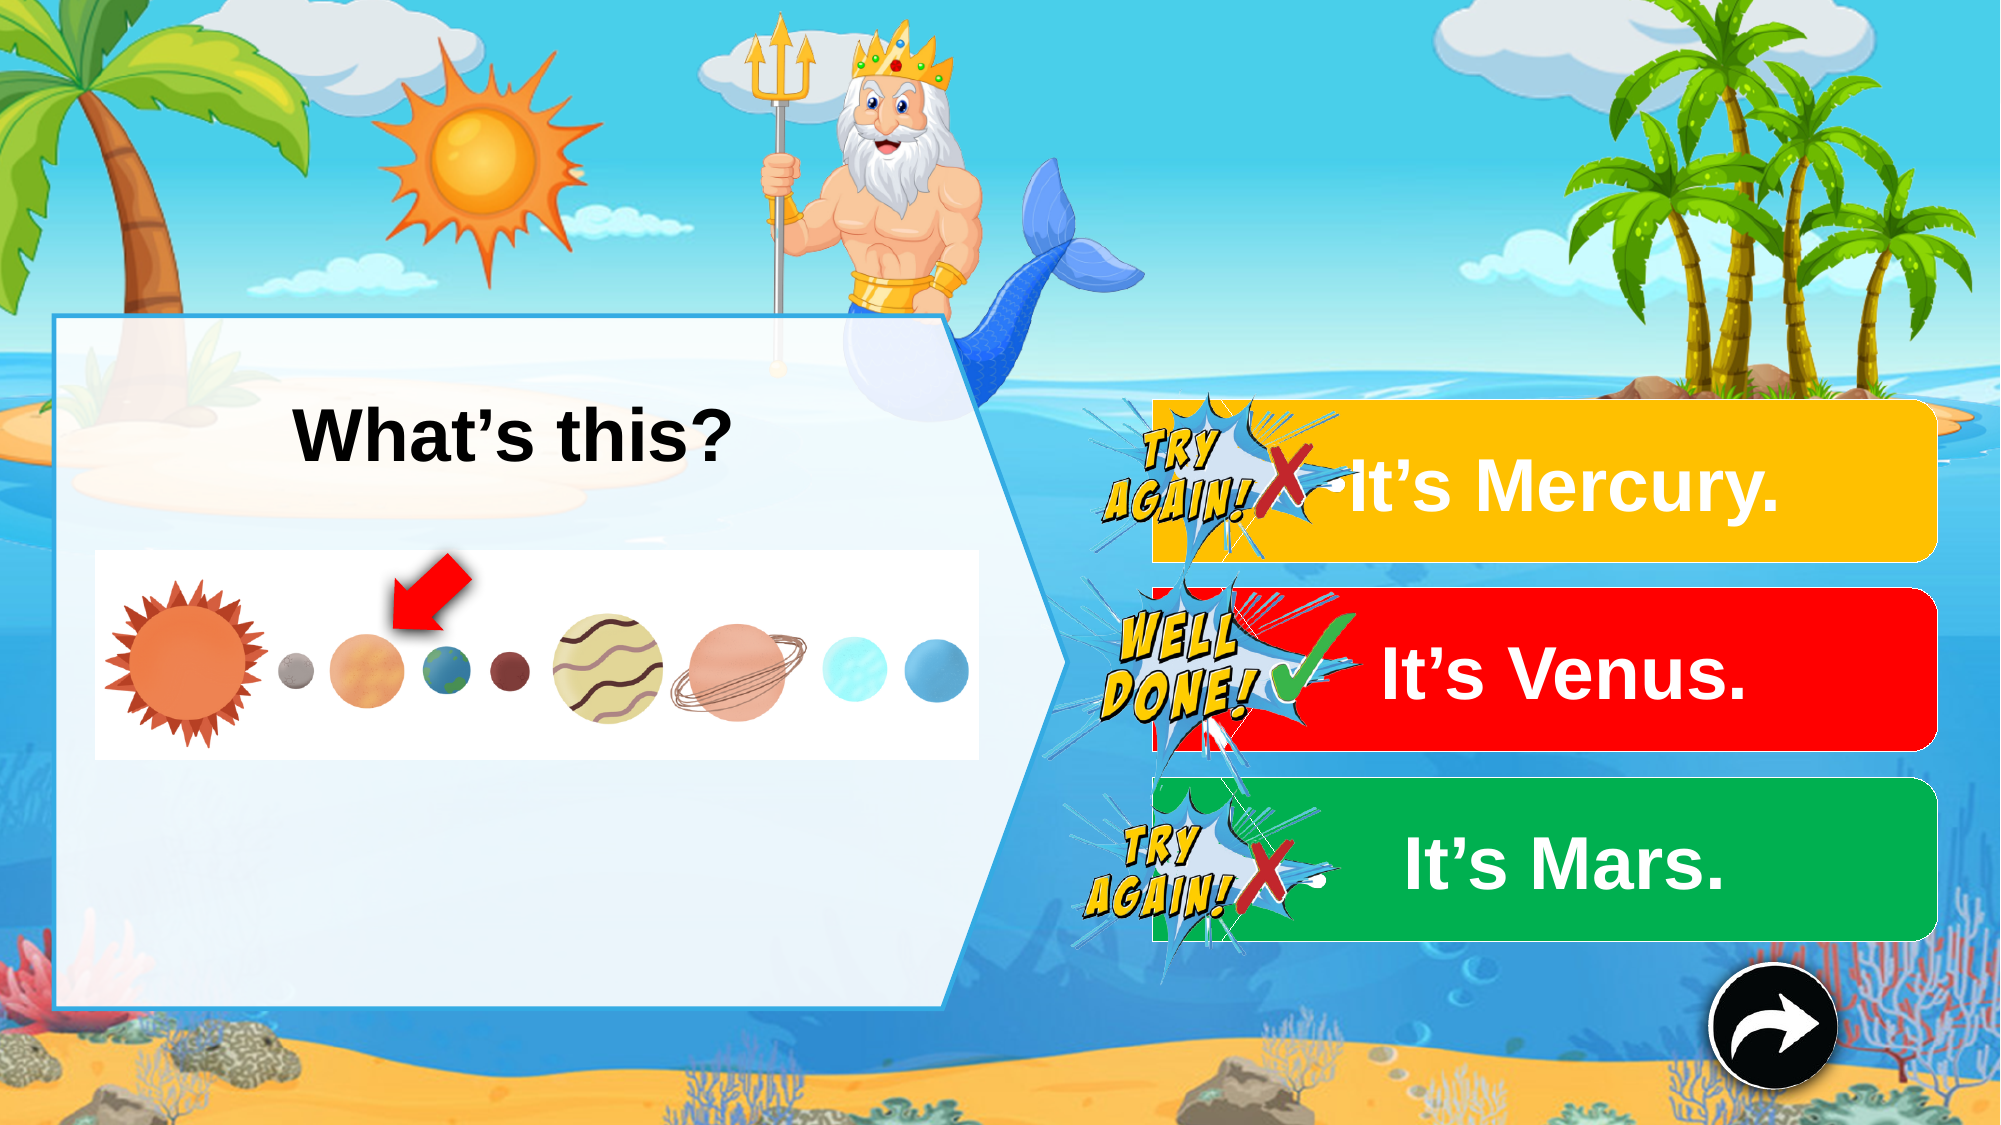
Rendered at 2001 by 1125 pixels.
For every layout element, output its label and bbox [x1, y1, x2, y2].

text_box [1361, 399, 1938, 563]
text_box [1311, 830, 1904, 994]
text_box [1364, 587, 1938, 752]
picture [0, 0, 2001, 1125]
text_box [1342, 777, 1938, 942]
